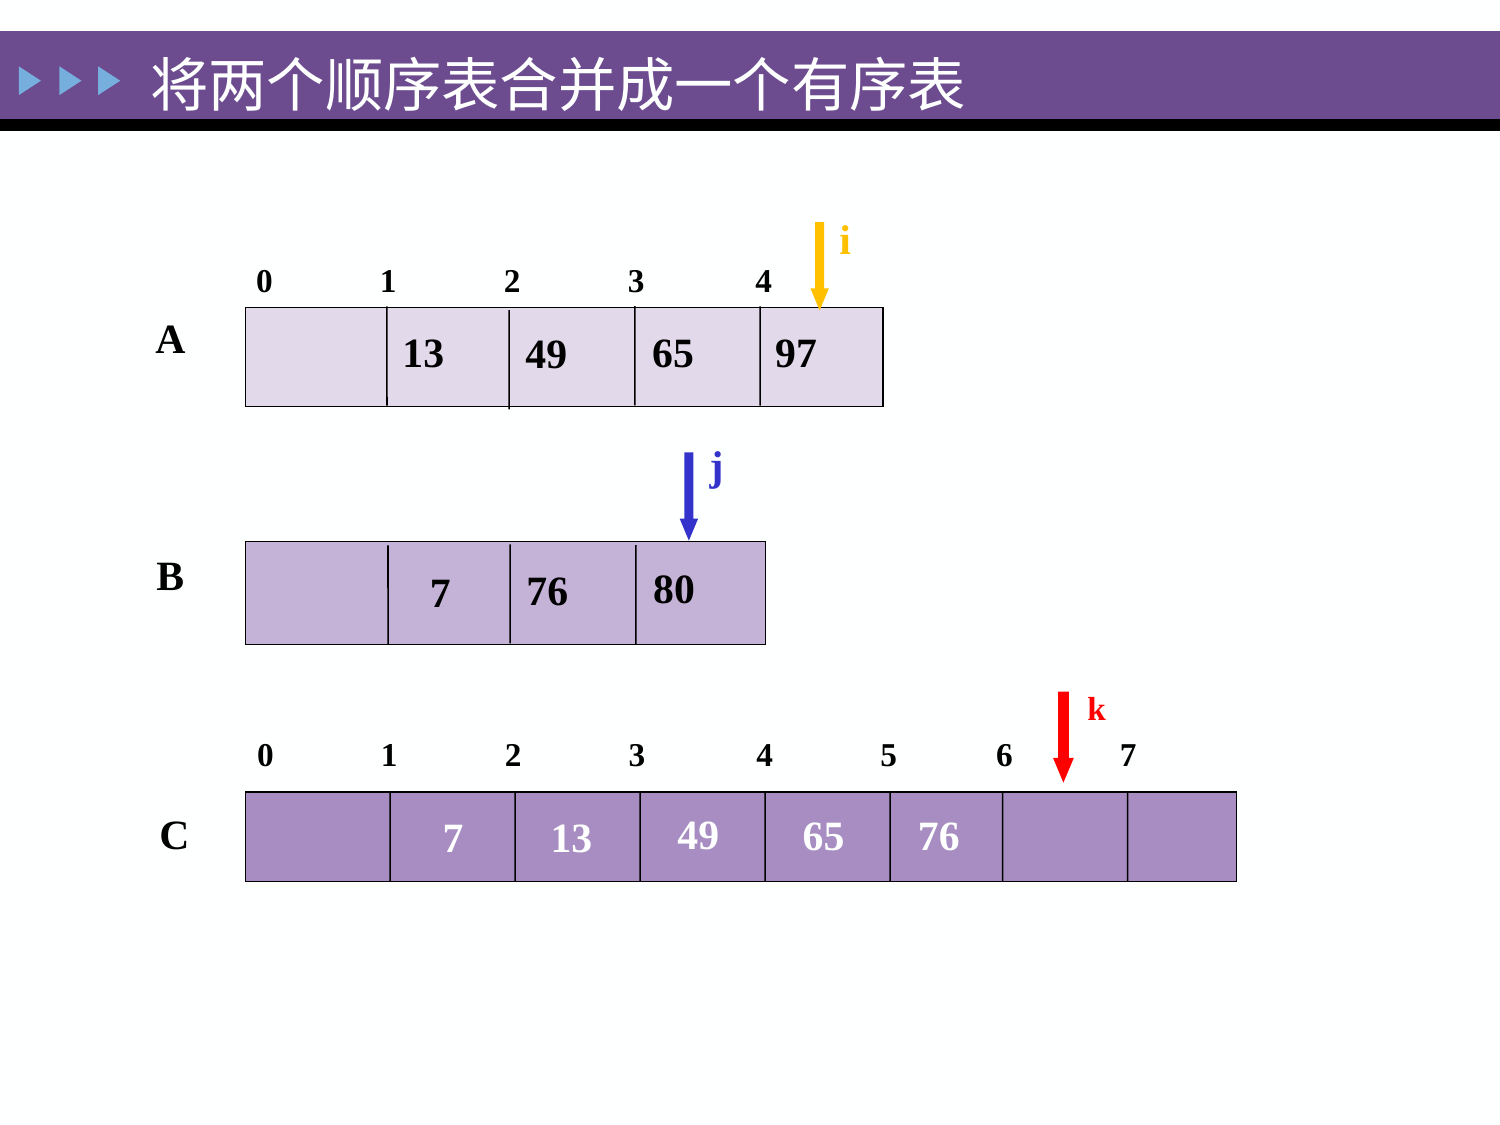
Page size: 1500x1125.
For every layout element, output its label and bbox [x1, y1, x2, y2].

text_box [245, 431, 774, 645]
text_box [135, 23, 1057, 112]
text_box [140, 205, 904, 410]
text_box [242, 679, 1242, 781]
text_box [144, 791, 1128, 882]
text_box [141, 541, 242, 607]
text_box [1129, 791, 1237, 882]
